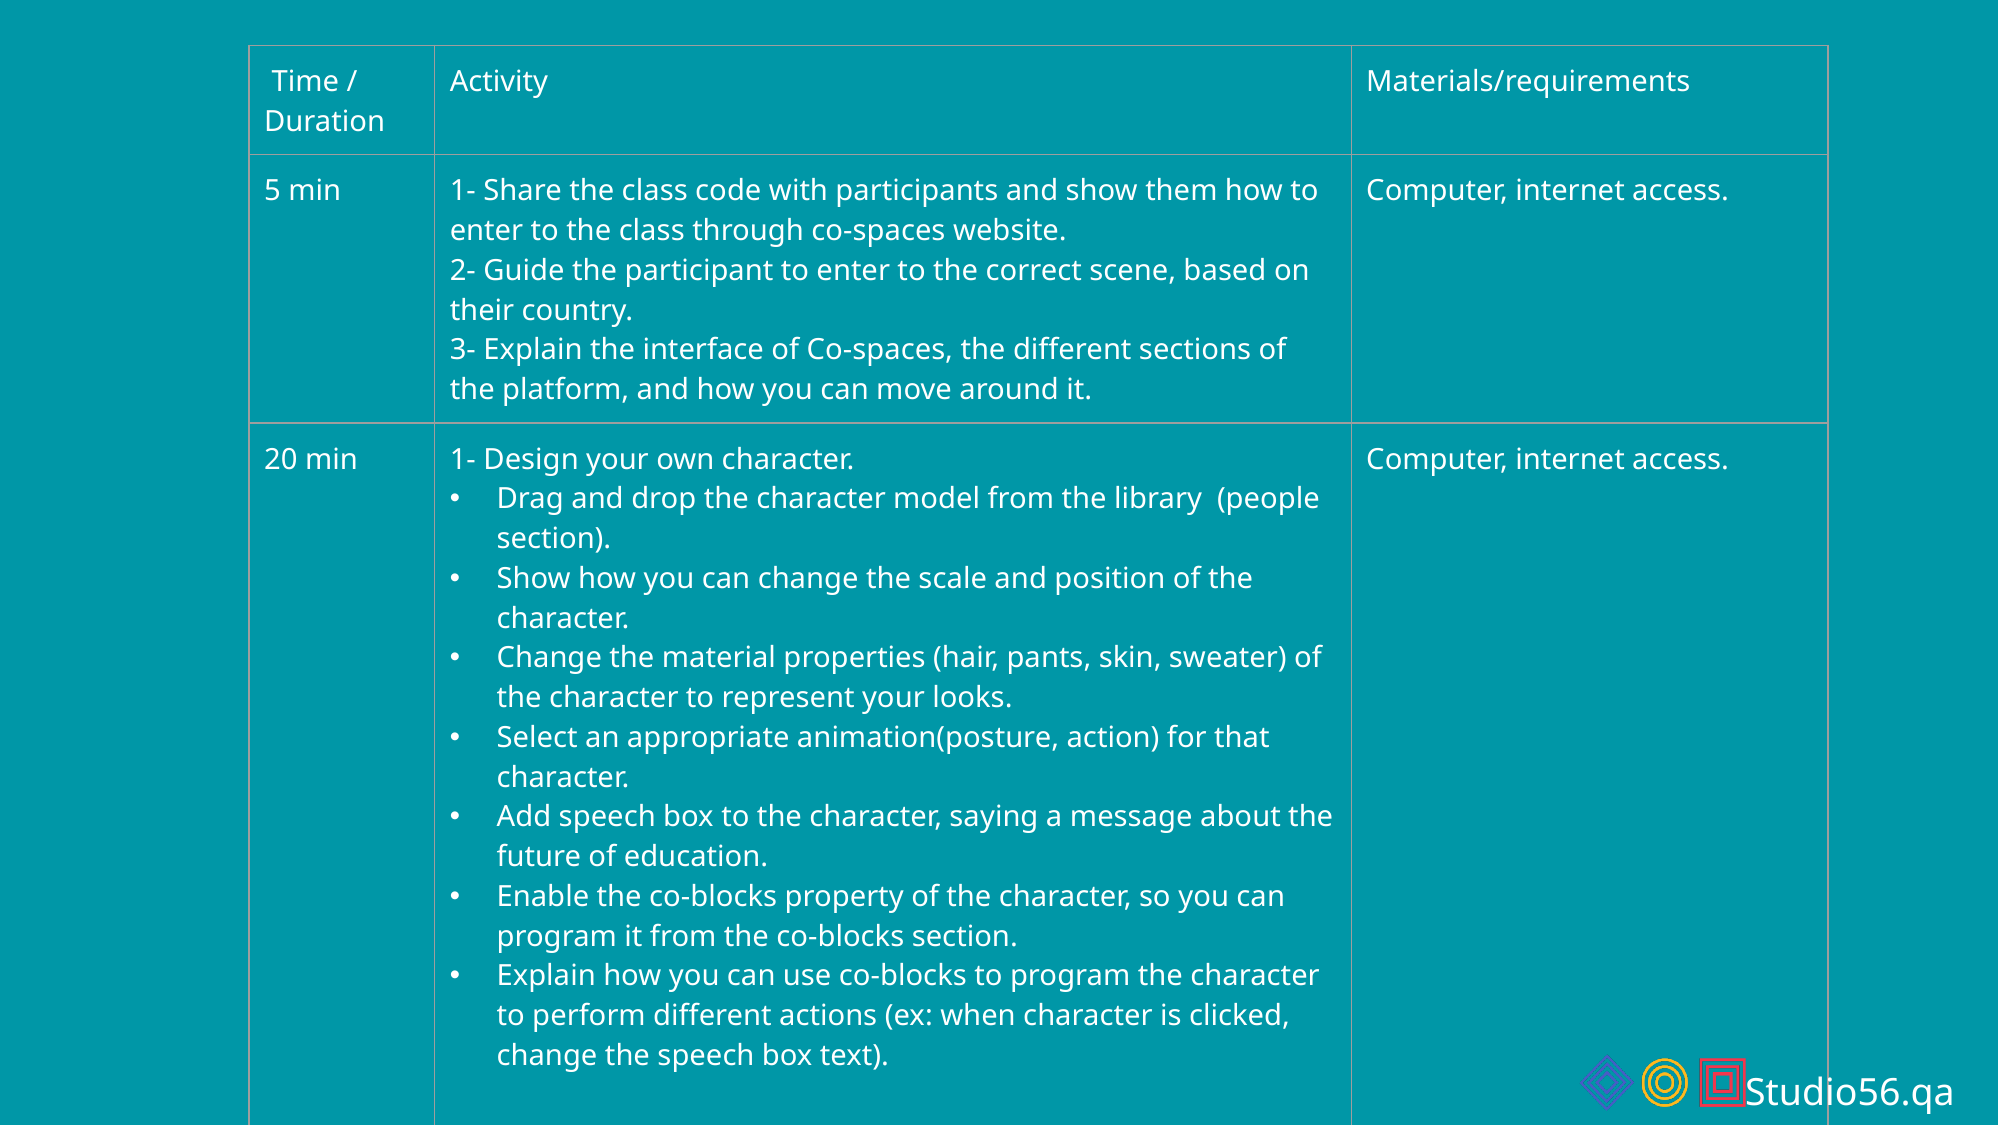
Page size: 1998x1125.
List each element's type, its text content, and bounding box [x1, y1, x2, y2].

table_cell Computer, internet access. [1352, 155, 1827, 422]
table_cell 1- Design your own character. Drag and drop the character model from the library (people section). Show how you can change the scale and position of the character. Change the material properties (hair, pants, skin, sweater) of the character to represent your looks. Select an appropriate animation(posture, action) for that character. Add speech box to the character, saying a message about the future of education. Enable the co-blocks property of the character, so you can program it from the co-blocks section. Explain how you can use co-blocks to program the character to perform different actions (ex: when character is clicked, change the speech box text). [435, 424, 1351, 1125]
text_box Studio56.qa [1747, 1060, 1963, 1121]
table_cell Computer, internet access. [1352, 424, 1827, 1125]
table_cell 5 min [250, 155, 434, 422]
table_cell 20 min [250, 424, 434, 1125]
table_header Time / Duration [250, 46, 434, 154]
table_header Materials/requirements [1352, 46, 1827, 154]
table_cell 1- Share the class code with participants and show them how to enter to the class through co-spaces website. 2- Guide the participant to enter to the correct scene, based on their country. 3- Explain the interface of Co-spaces, the different sections of the platform, and how you can move around it. [435, 155, 1351, 422]
table_header Activity [435, 46, 1351, 154]
picture [1577, 1051, 1750, 1113]
